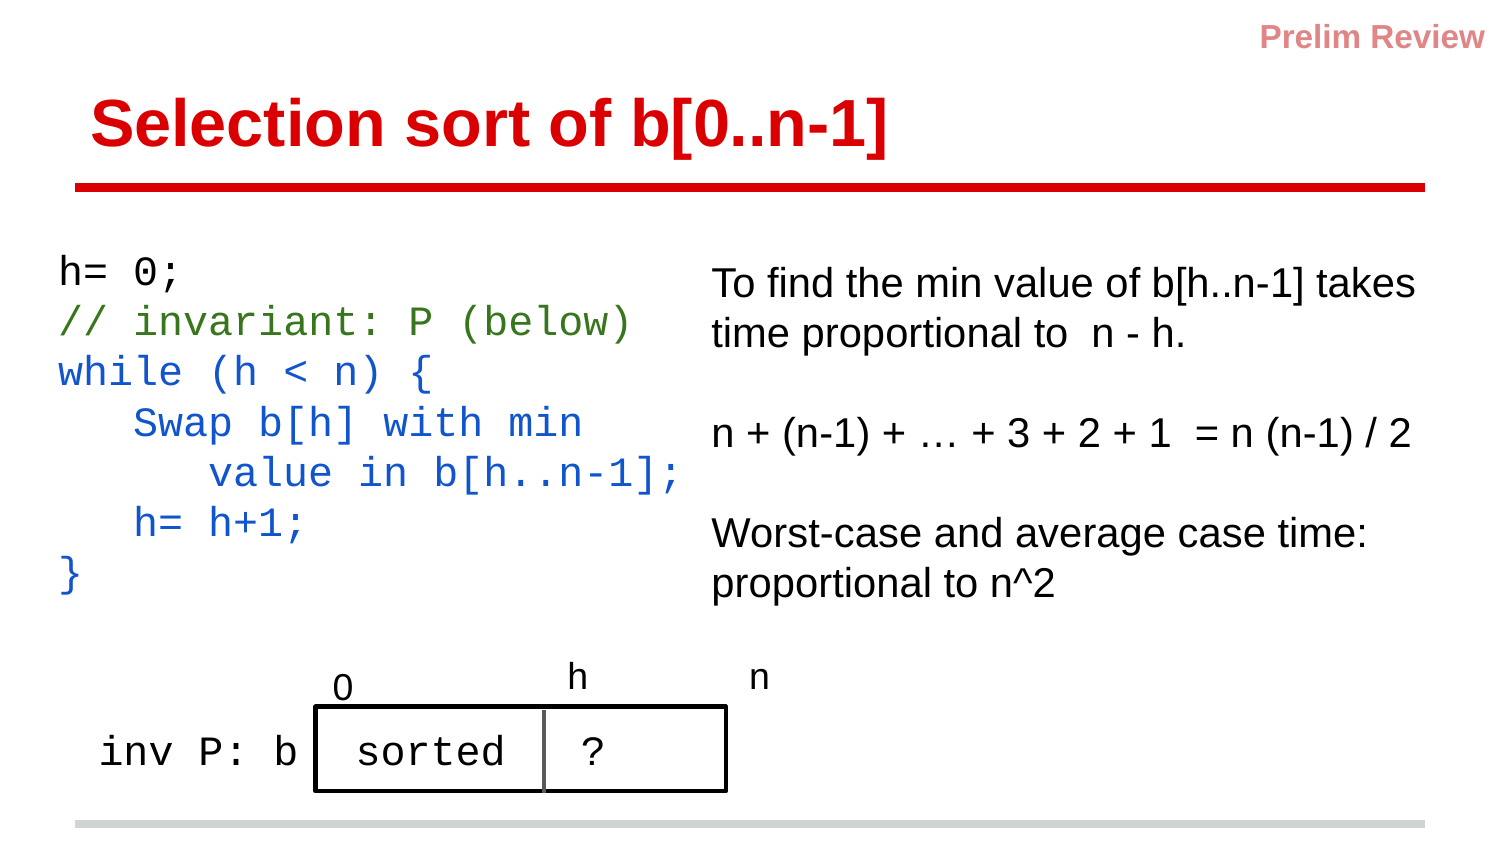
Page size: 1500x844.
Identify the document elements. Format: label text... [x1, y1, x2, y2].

text_box To find the min value of b[h..n-1] takes time proportional to n - h. n + (n-1) + … + 3 + 2 + 1 = n (n-1) / 2 Worst-case and average case time: proportional to n^2 [696, 240, 1491, 686]
text_box h= 0; // invariant: P (below) while (h < n) { Swap b[h] with min value in b[h..n-1]; h= h+1; } [43, 229, 747, 698]
title Selection sort of b[0..n-1] [75, 33, 1425, 175]
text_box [83, 636, 788, 794]
text_box Prelim Review [1149, 0, 1500, 61]
